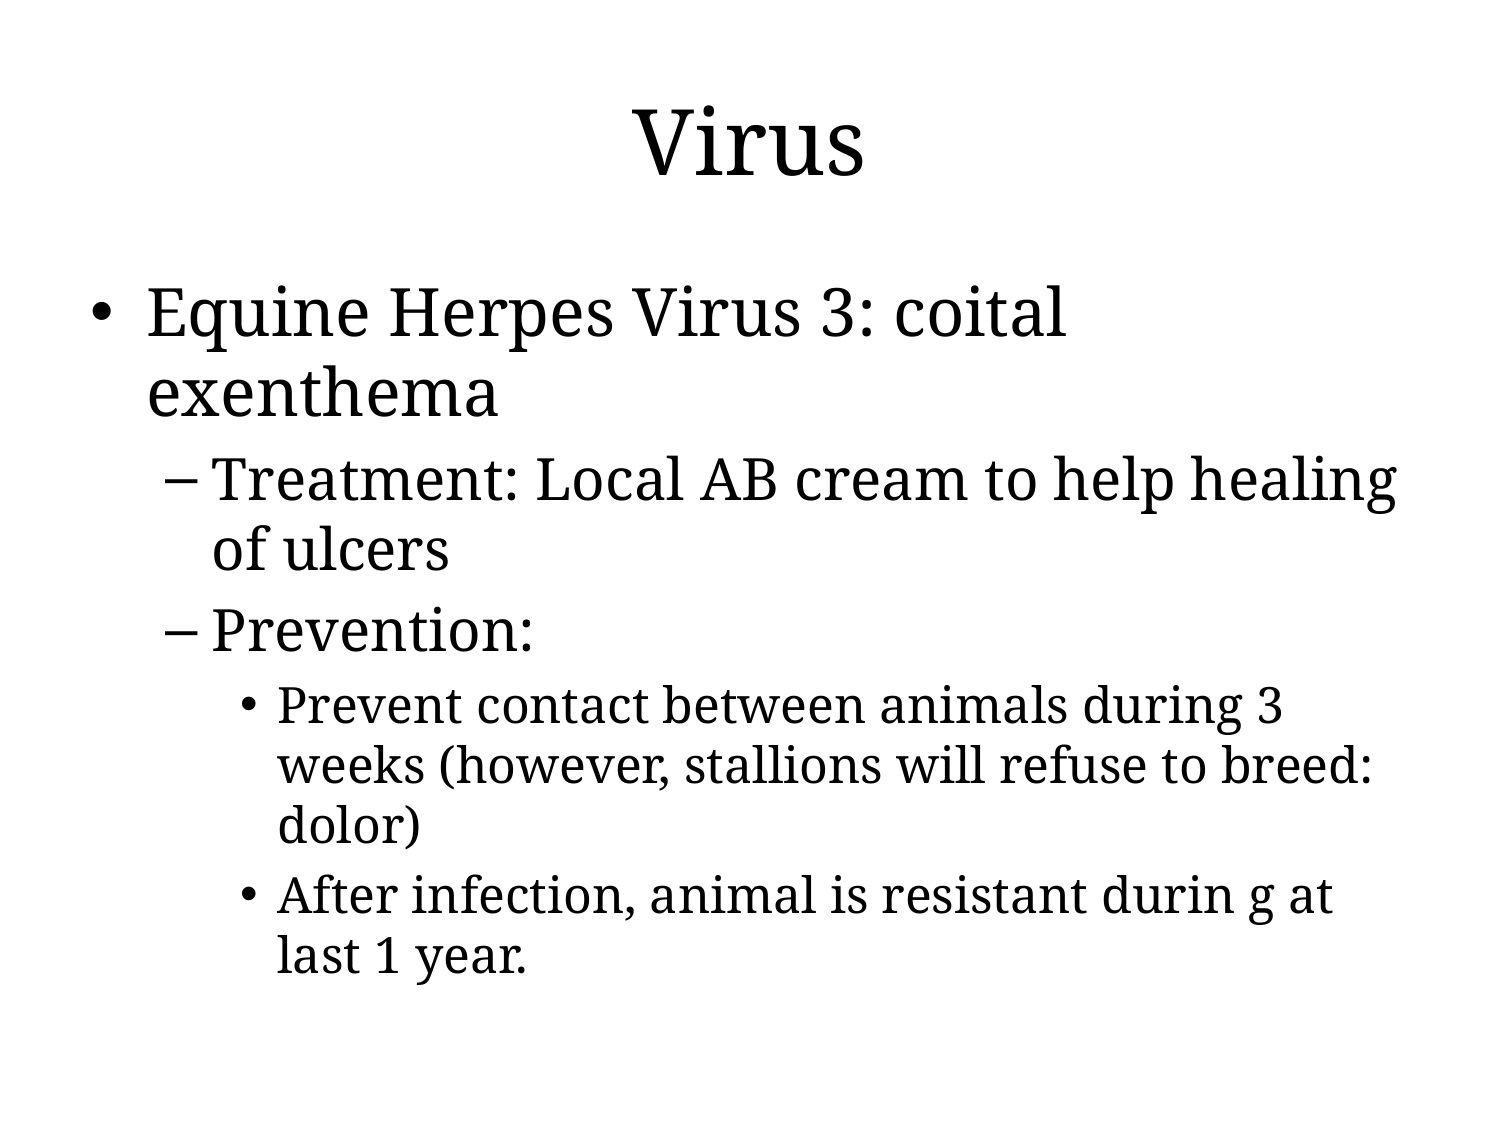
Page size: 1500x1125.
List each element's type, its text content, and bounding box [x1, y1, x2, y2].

list Equine Herpes Virus 3: coital exenthema Treatment: Local AB cream to help healing of ulcers Prevention: Prevent contact between animals during 3 weeks (however, stallions will refuse to breed: dolor) After infection, animal is resistant durin g at last 1 year. [75, 262, 1425, 1086]
title Virus [75, 45, 1425, 233]
